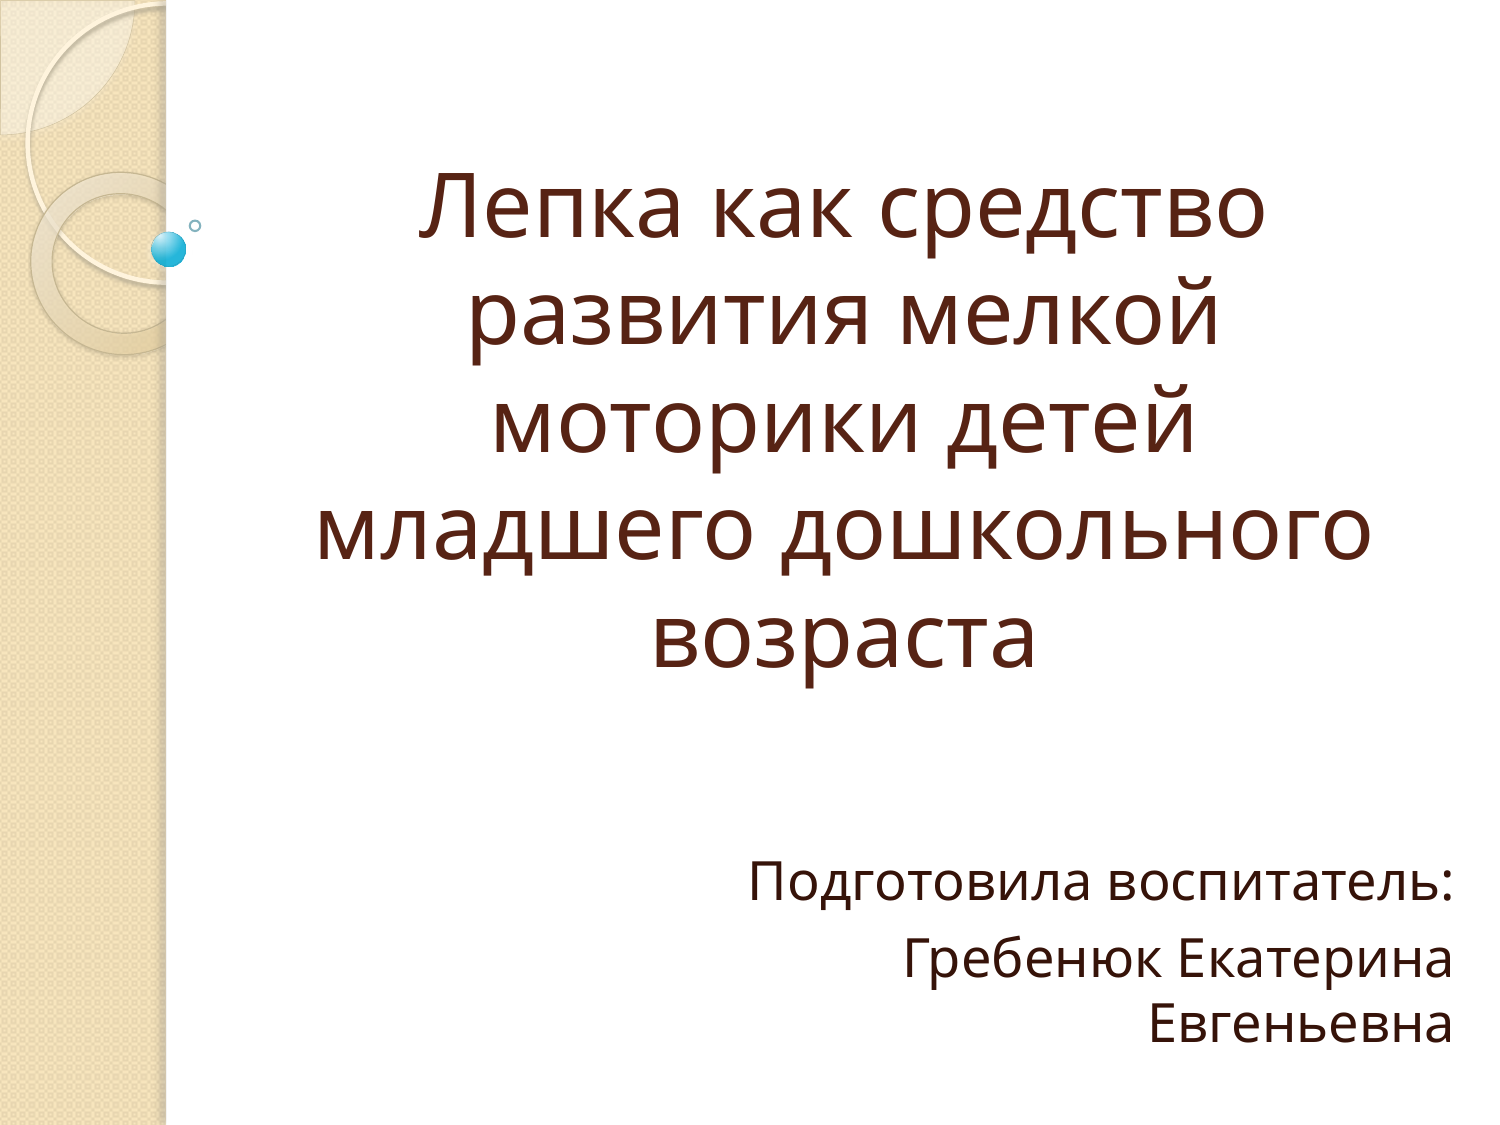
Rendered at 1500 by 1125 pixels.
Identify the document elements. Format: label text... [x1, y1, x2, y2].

title Лепка как средство развития мелкой моторики детей младшего дошкольного возраста [242, 125, 1447, 693]
subtitle Подготовила воспитатель: Гребенюк Екатерина Евгеньевна [572, 846, 1471, 1059]
